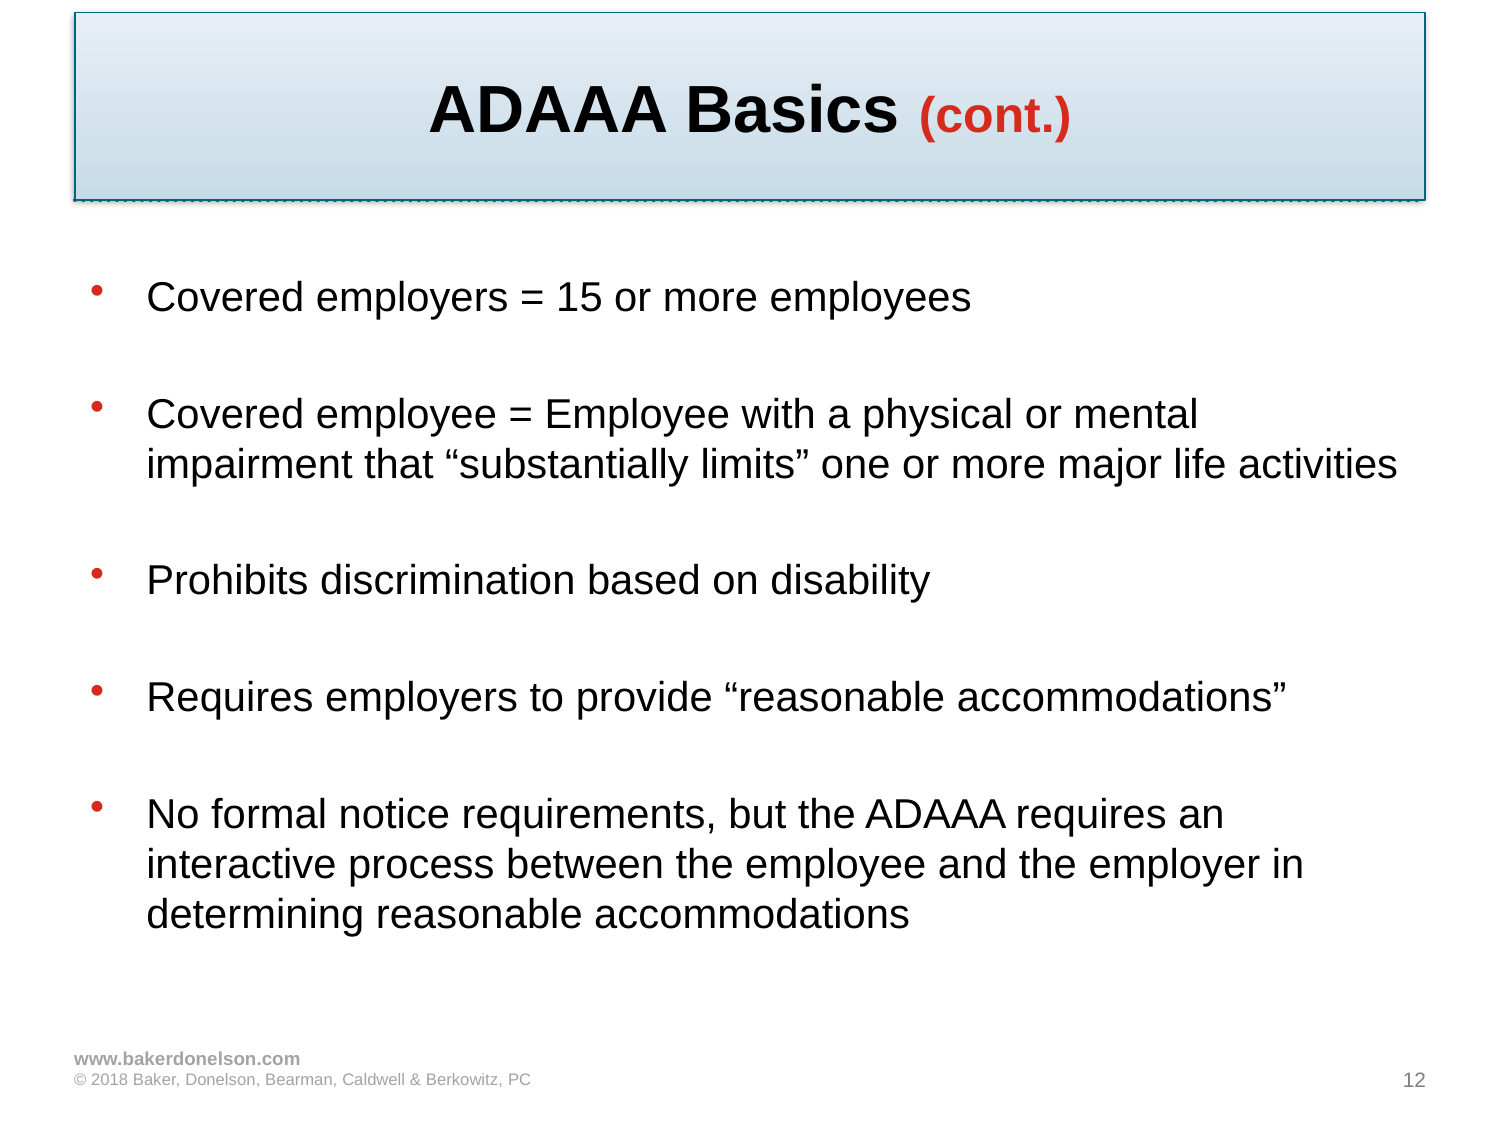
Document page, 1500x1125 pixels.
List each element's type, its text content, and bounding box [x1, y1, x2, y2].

title ADAAA Basics (cont.) [74, 12, 1426, 201]
list Covered employers = 15 or more employees Covered employee = Employee with a physical or mental impairment that “substantially limits” one or more major life activities Prohibits discrimination based on disability Requires employers to provide “reasonable accommodations” No formal notice requirements, but the ADAAA requires an interactive process between the employee and the employer in determining reasonable accommodations [75, 262, 1425, 975]
